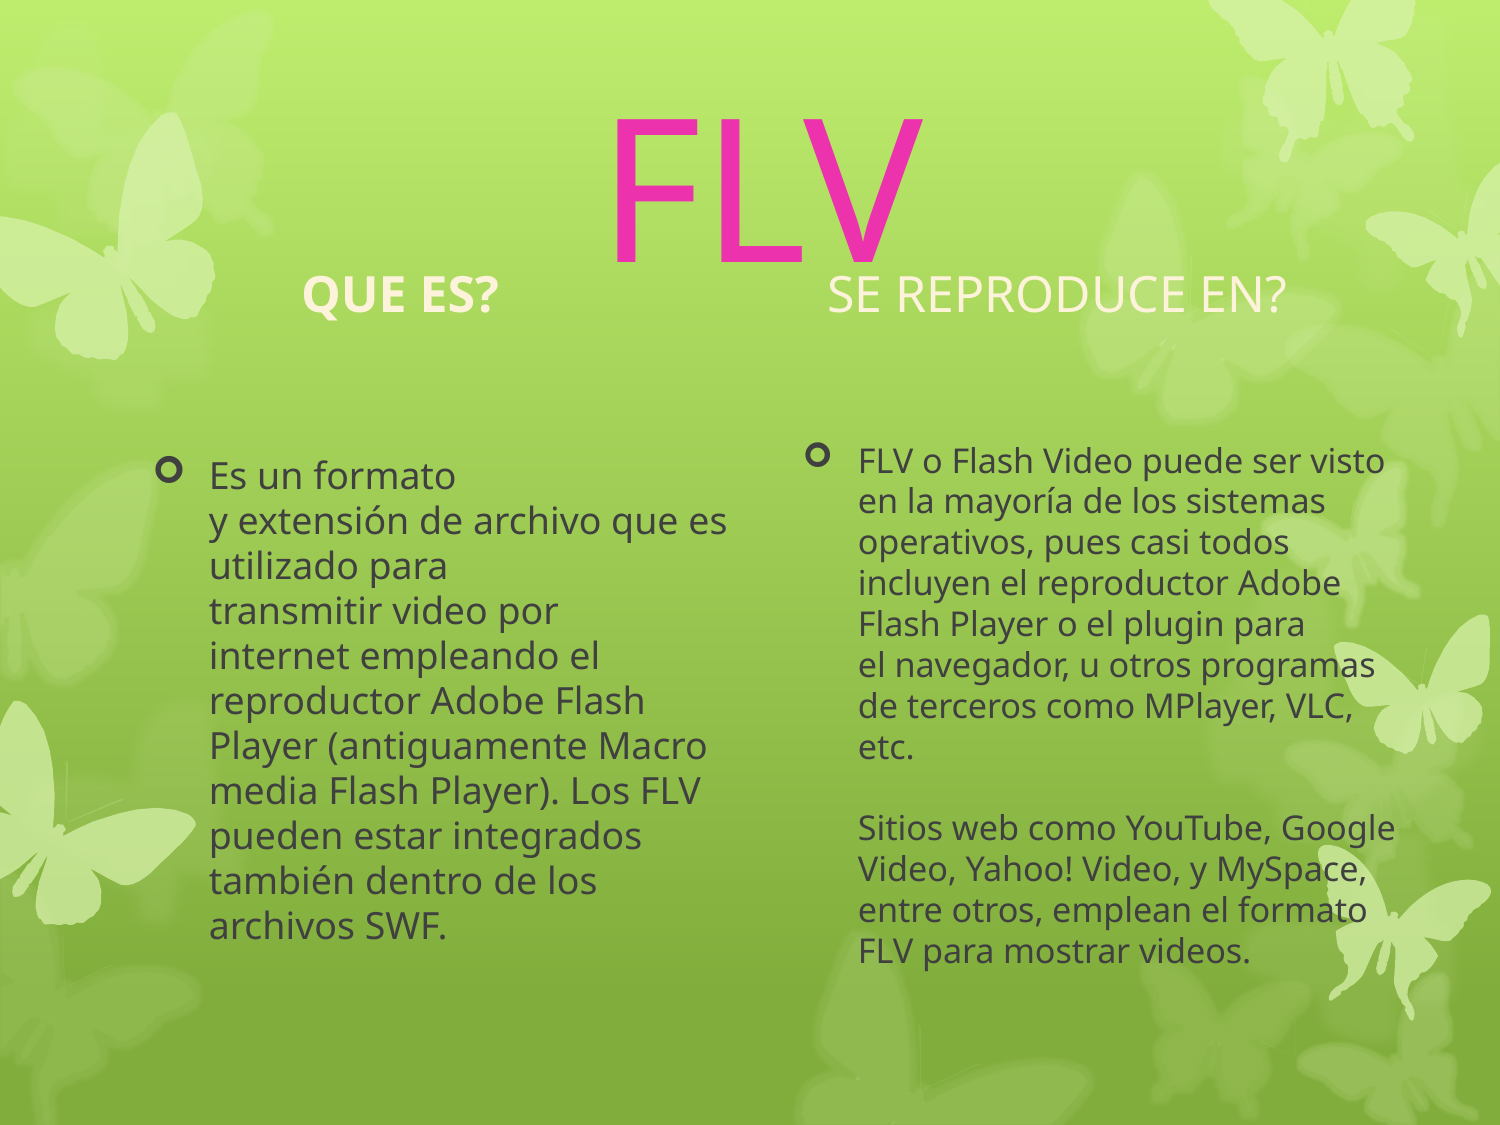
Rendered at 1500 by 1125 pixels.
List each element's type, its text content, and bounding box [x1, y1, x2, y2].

list QUE ES? [99, 224, 700, 413]
list FLV o Flash Video puede ser visto en la mayoría de los sistemas operativos, pues casi todos incluyen el reproductor Adobe Flash Player o el plugin para el navegador, u otros programas de terceros como MPlayer, VLC, etc. Sitios web como YouTube, Google Video, Yahoo! Video, y MySpace, entre otros, emplean el formato FLV para mostrar videos. [787, 425, 1413, 1025]
list SE REPRODUCE EN? [812, 262, 1475, 413]
list Es un formato y extensión de archivo que es utilizado para transmitir video por internet empleando el reproductor Adobe Flash Player (antiguamente Macromedia Flash Player). Los FLV pueden estar integrados también dentro de los archivos SWF. [137, 399, 750, 1000]
title FLV [150, 75, 1372, 290]
